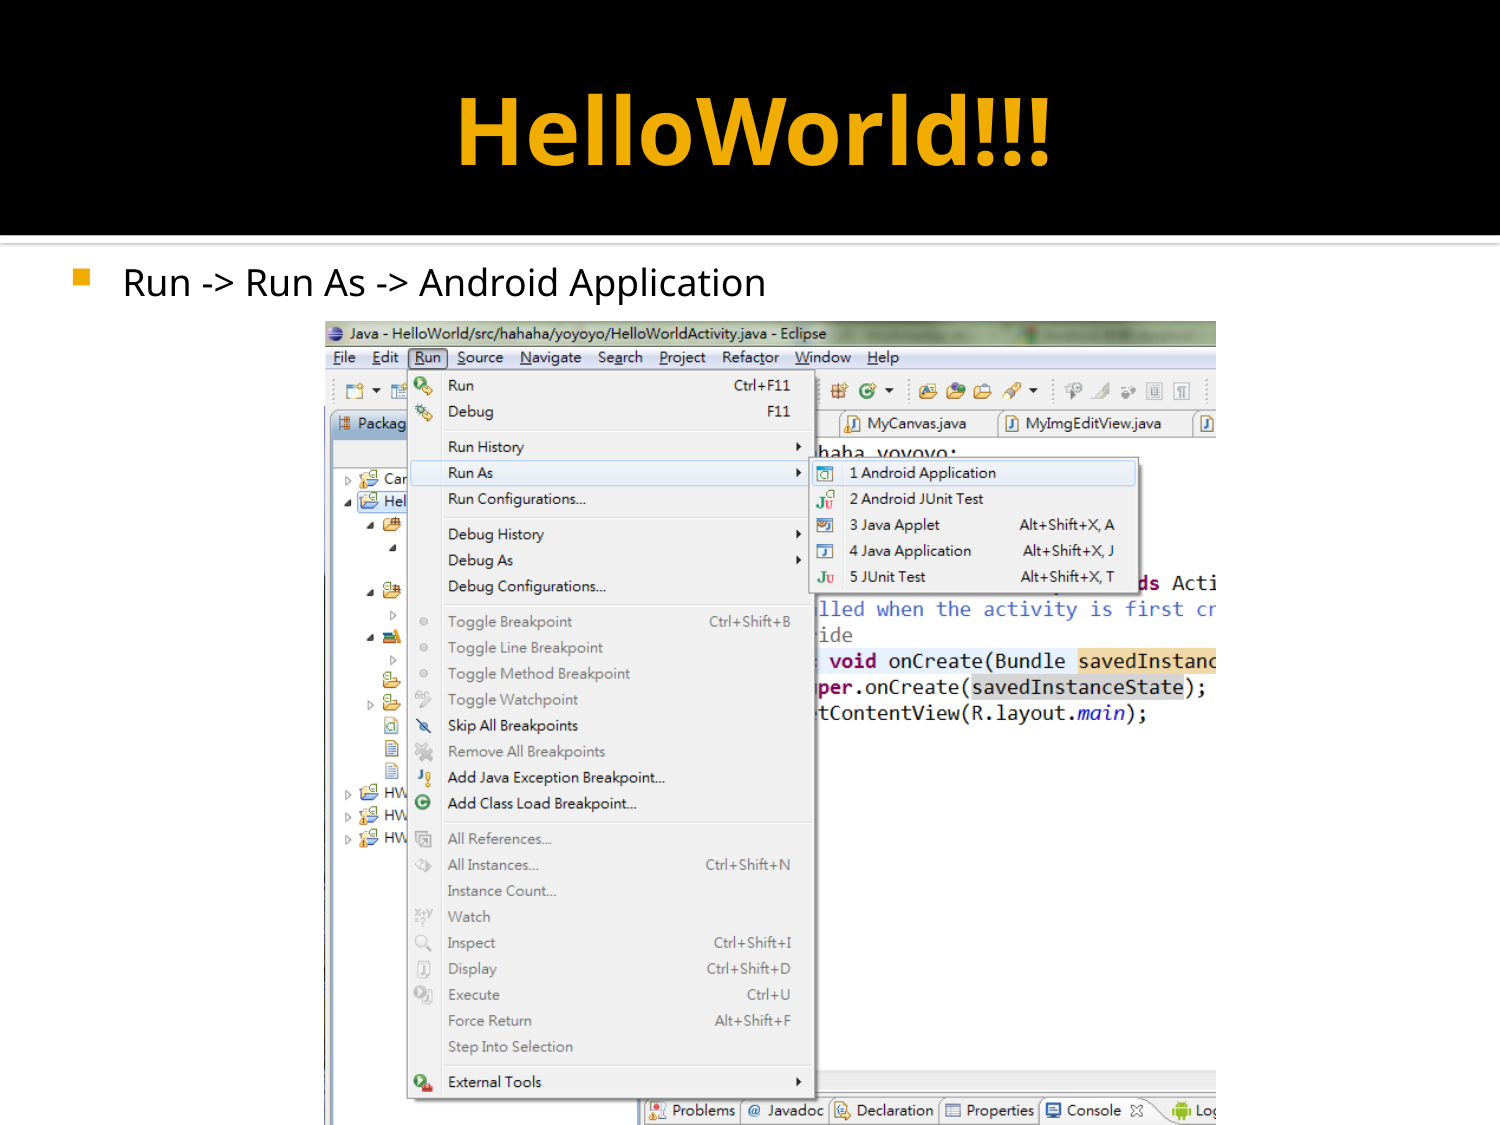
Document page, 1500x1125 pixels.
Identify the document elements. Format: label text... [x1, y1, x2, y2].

picture [324, 321, 1216, 1125]
title HelloWorld!!! [75, 25, 1425, 231]
list Run -> Run As -> Android Application [41, 243, 1392, 1003]
